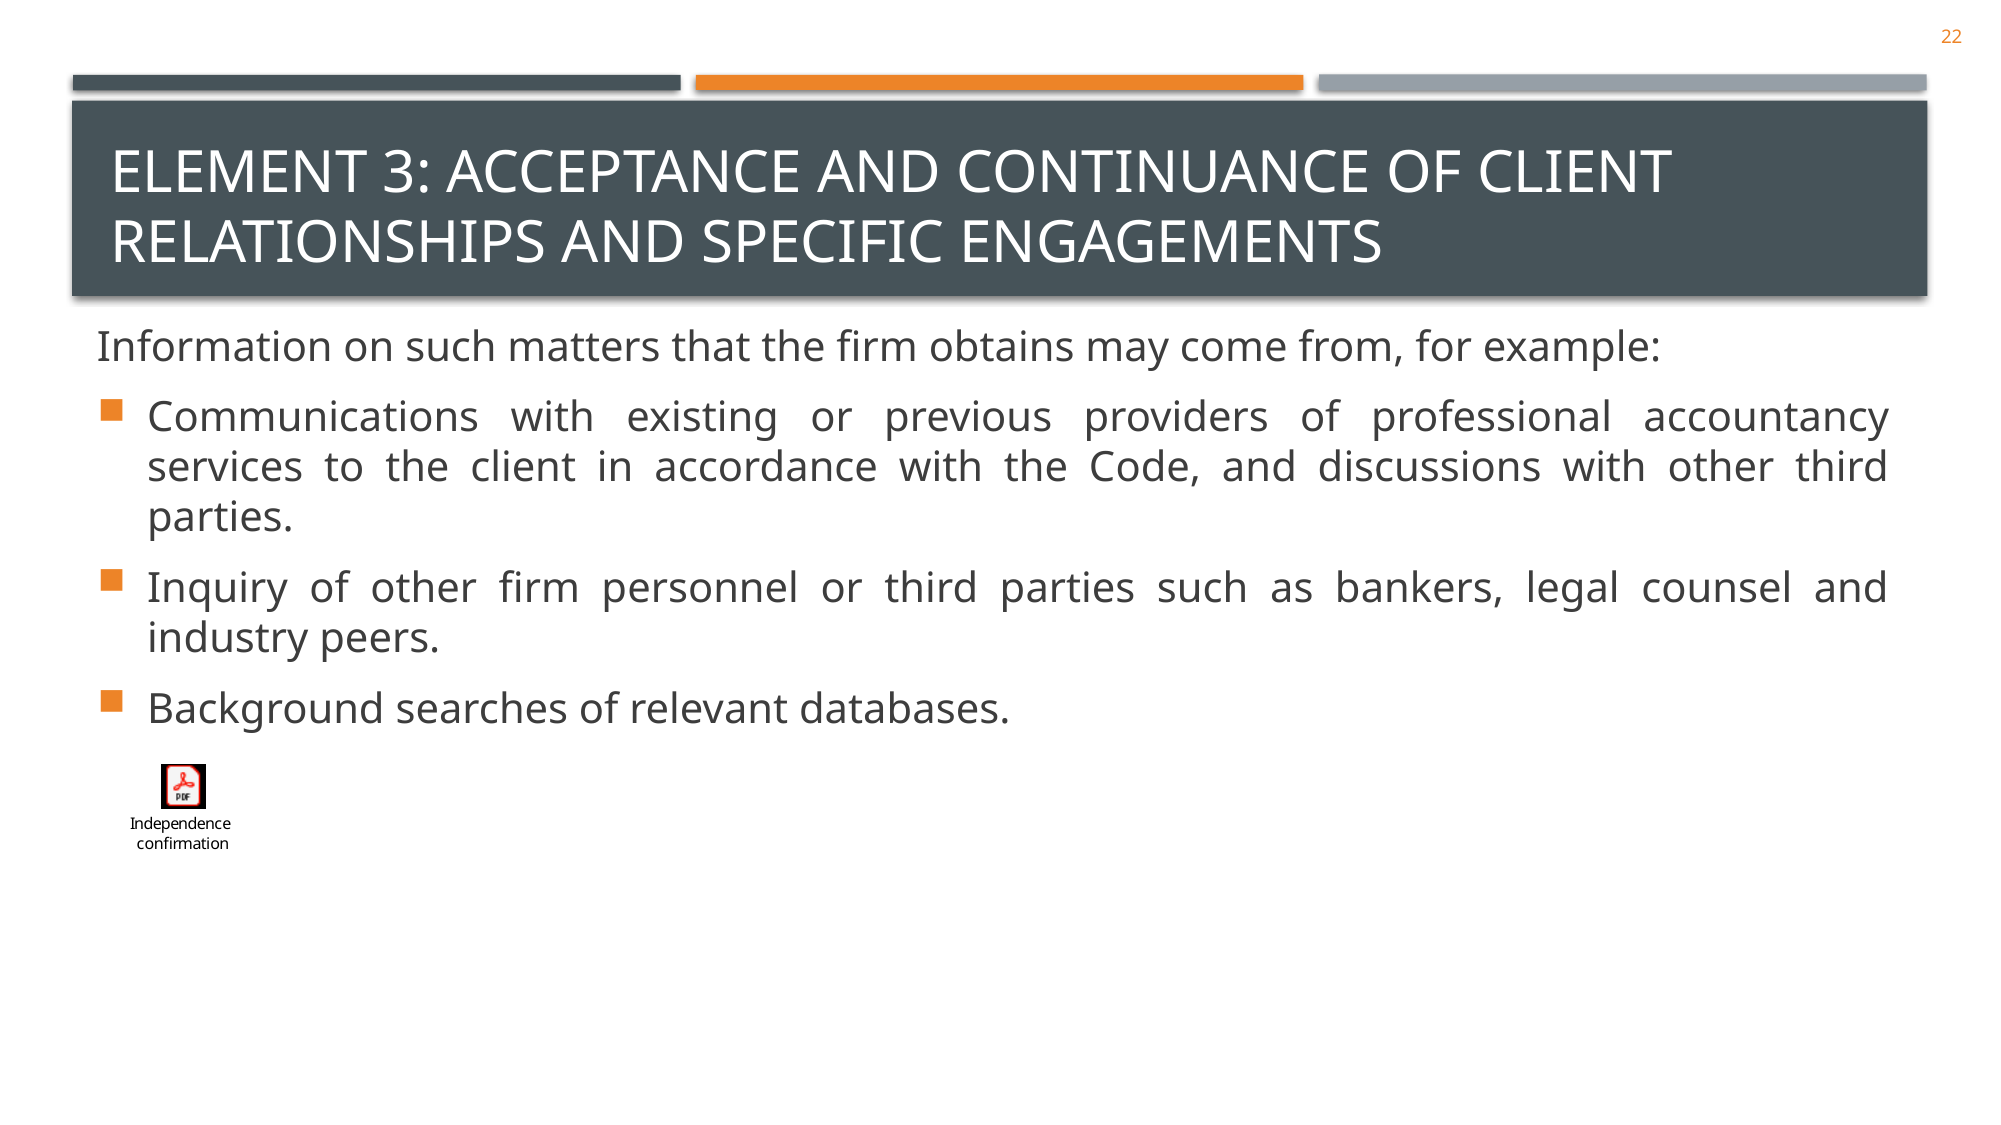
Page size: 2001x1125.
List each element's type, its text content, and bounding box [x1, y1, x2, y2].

title Element 3: Acceptance and Continuance of Client Relationships and Specific Engagements [95, 115, 1905, 282]
list Information on such matters that the firm obtains may come from, for example: Communications with existing or previous providers of professional accountancy services to the client in accordance with the Code, and discussions with other third parties. Inquiry of other firm personnel or third parties such as bankers, legal counsel and industry peers. Background searches of relevant databases. [81, 311, 1905, 916]
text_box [117, 763, 248, 873]
slide_number 22 [1804, 7, 1978, 68]
